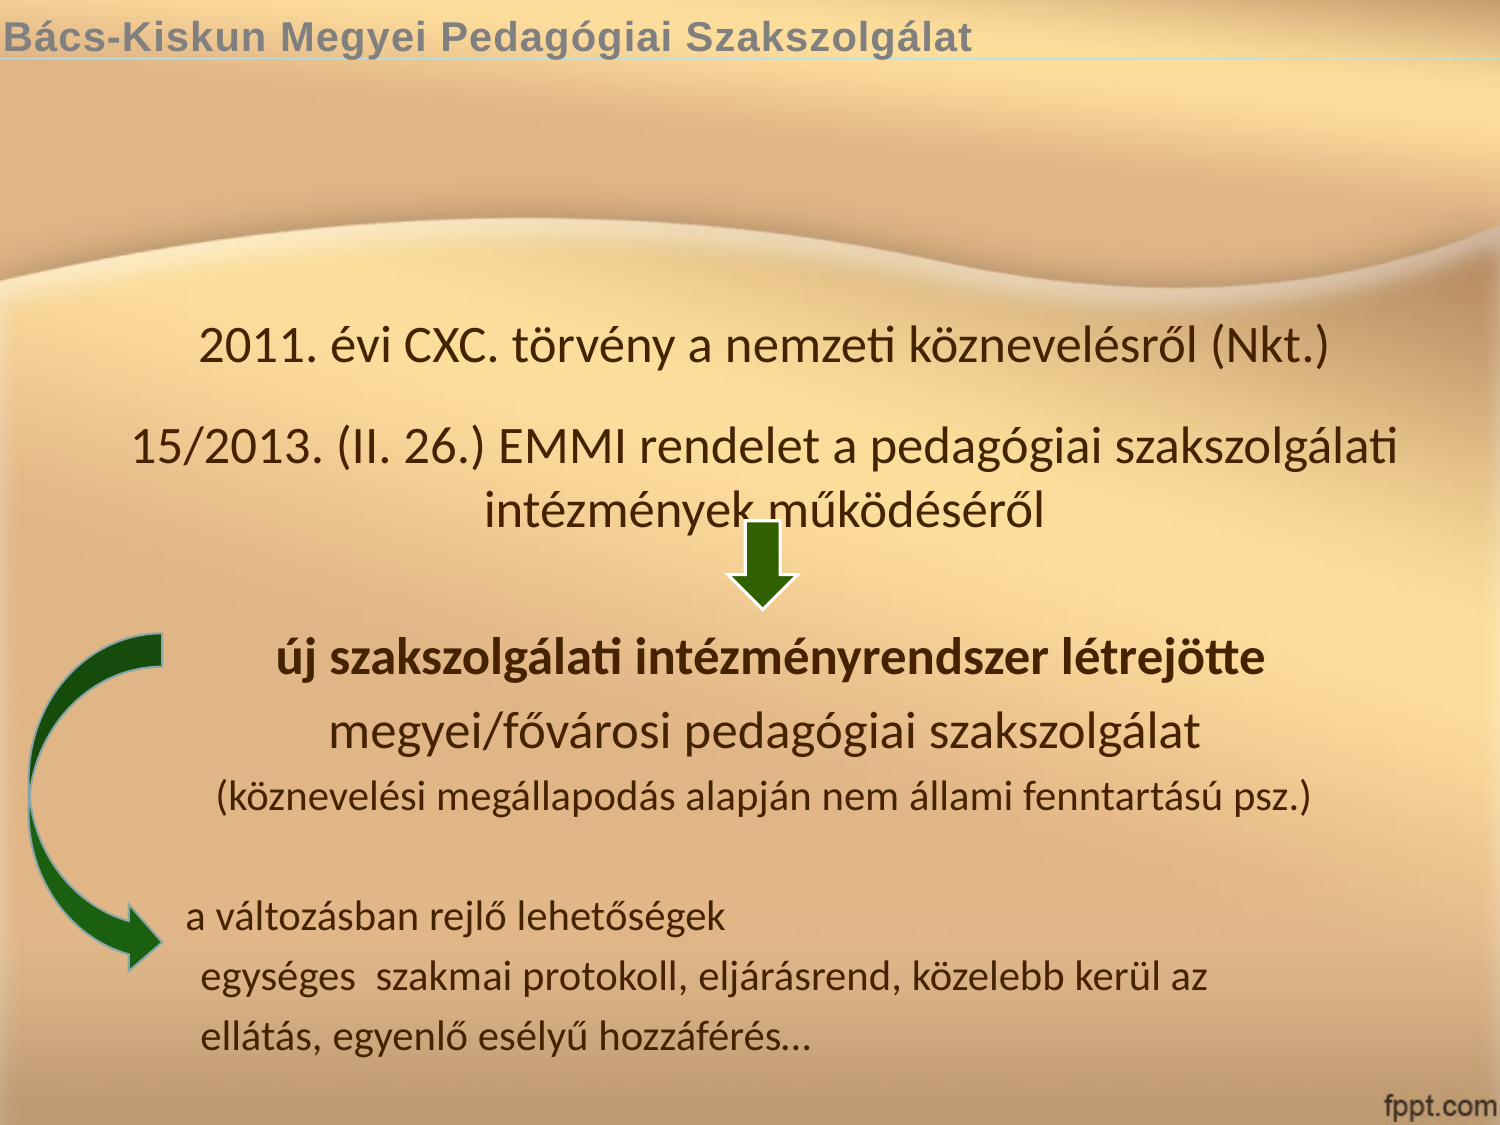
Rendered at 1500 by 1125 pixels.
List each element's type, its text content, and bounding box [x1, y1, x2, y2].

picture [0, 0, 1500, 58]
text_box Bács-Kiskun Megyei Pedagógiai Szakszolgálat [0, 13, 1168, 58]
list 2011. évi CXC. törvény a nemzeti köznevelésről (Nkt.) 15/2013. (II. 26.) EMMI rendelet a pedagógiai szakszolgálati intézmények működéséről új szakszolgálati intézményrendszer létrejötte megyei/fővárosi pedagógiai szakszolgálat (köznevelési megállapodás alapján nem állami fenntartású psz.) a változásban rejlő lehetőségek egységes szakmai protokoll, eljárásrend, közelebb kerül az ellátás, egyenlő esélyű hozzáférés… [29, 302, 1500, 1125]
picture [0, 60, 1500, 1125]
text_box [724, 519, 802, 612]
text_box [27, 632, 164, 974]
